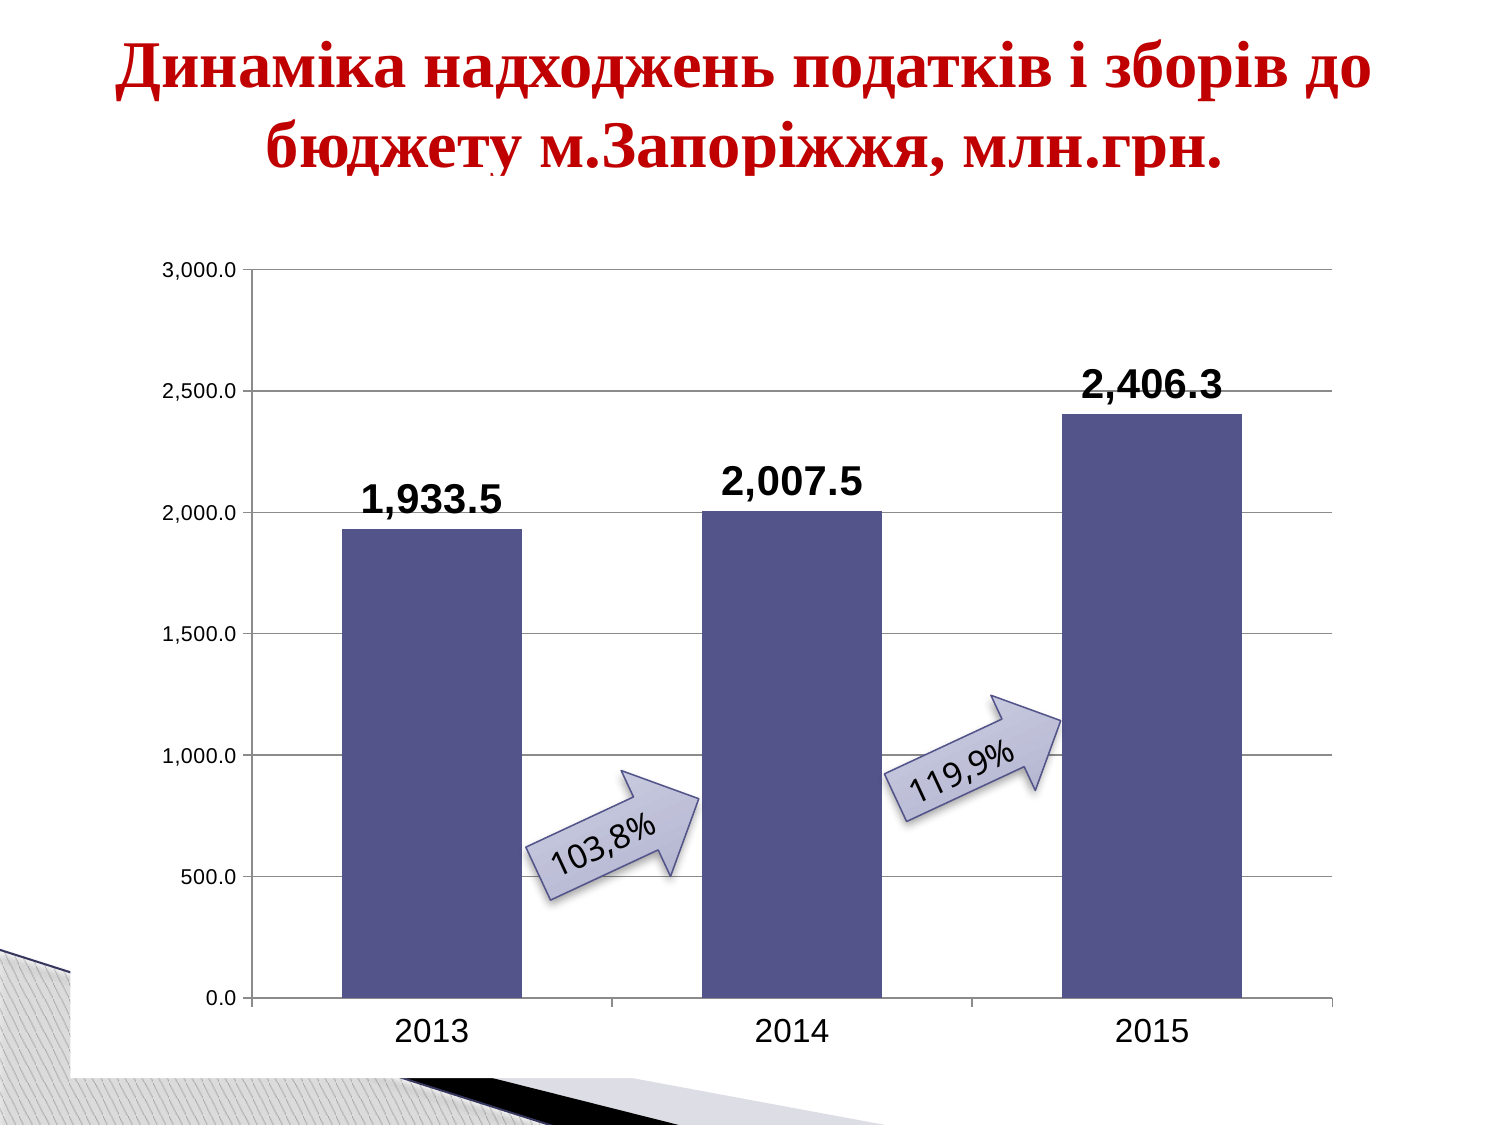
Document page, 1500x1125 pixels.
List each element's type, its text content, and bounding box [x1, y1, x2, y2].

title Динаміка надходжень податків і зборів до бюджету м.Запоріжжя, млн.грн. [70, 46, 1421, 175]
chart [70, 175, 1421, 1079]
